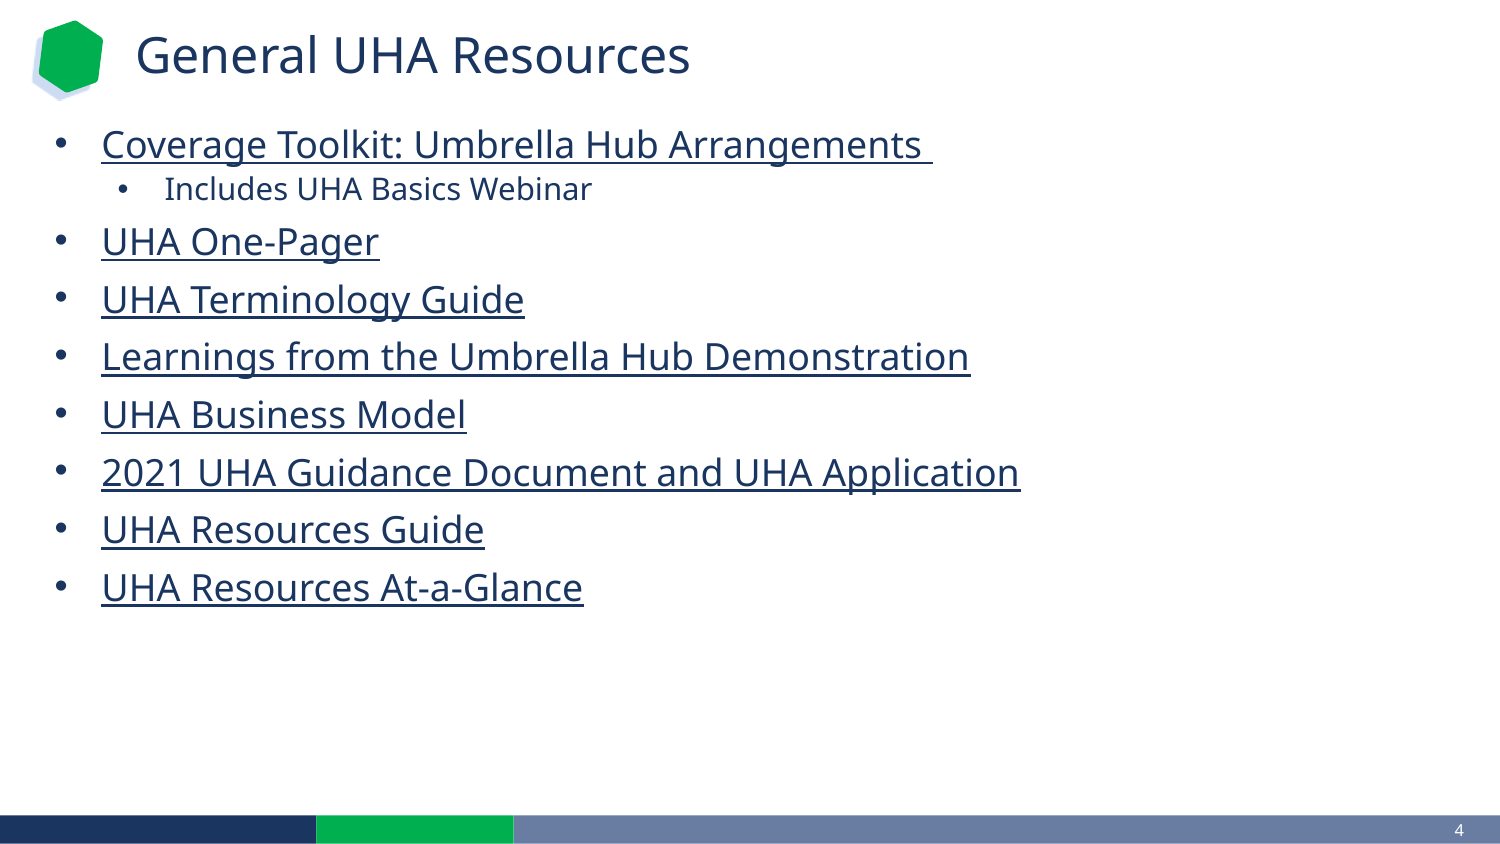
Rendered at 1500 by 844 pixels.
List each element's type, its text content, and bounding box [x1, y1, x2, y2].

title General UHA Resources [120, 18, 1458, 96]
list Coverage Toolkit: Umbrella Hub Arrangements Includes UHA Basics Webinar UHA One-Pager UHA Terminology Guide Learnings from the Umbrella Hub Demonstration UHA Business Model 2021 UHA Guidance Document and UHA Application UHA Resources Guide UHA Resources At-a-Glance [39, 114, 1461, 766]
